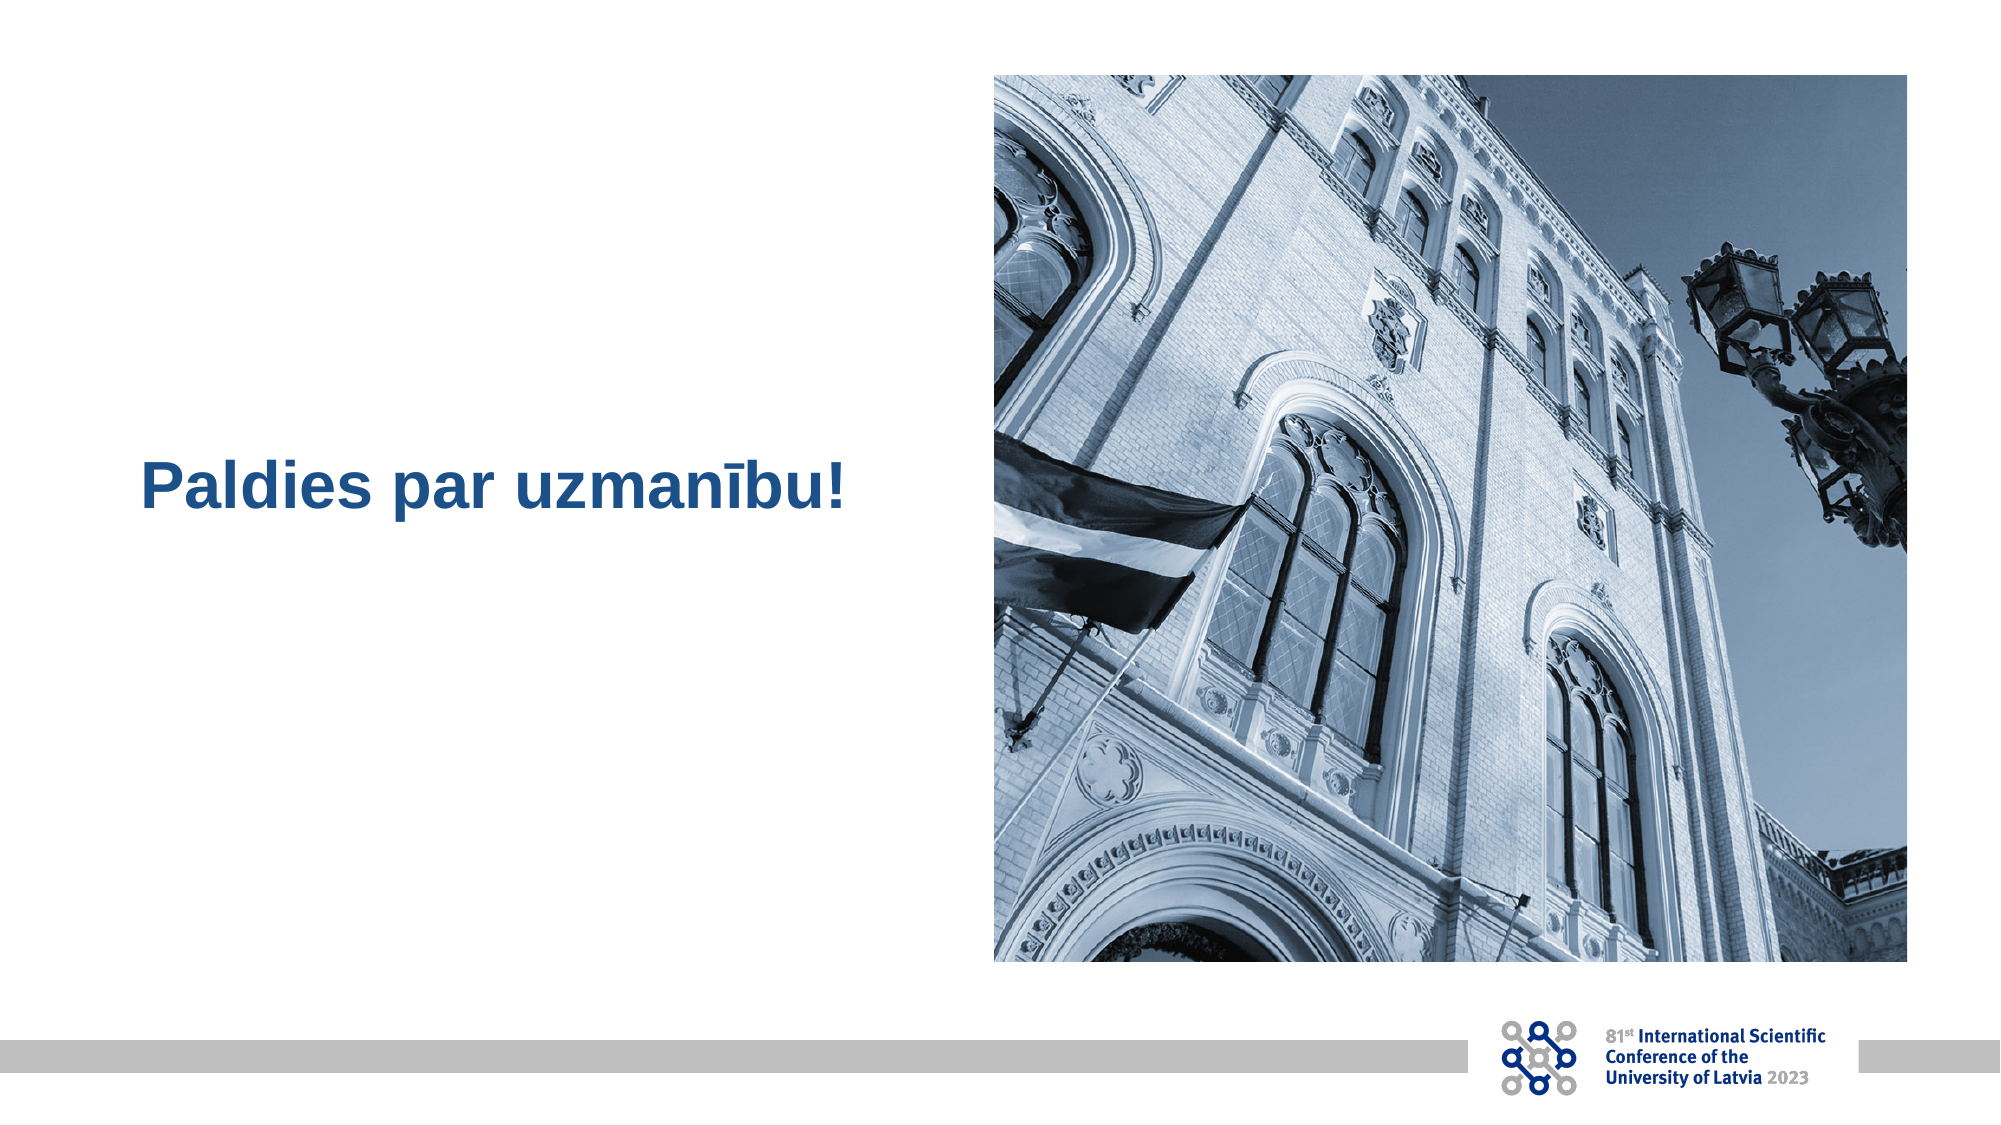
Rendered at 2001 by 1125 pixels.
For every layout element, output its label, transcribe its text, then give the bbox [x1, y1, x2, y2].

title Paldies par uzmanību! [62, 149, 926, 611]
picture [993, 74, 1908, 962]
picture [1477, 991, 1850, 1125]
